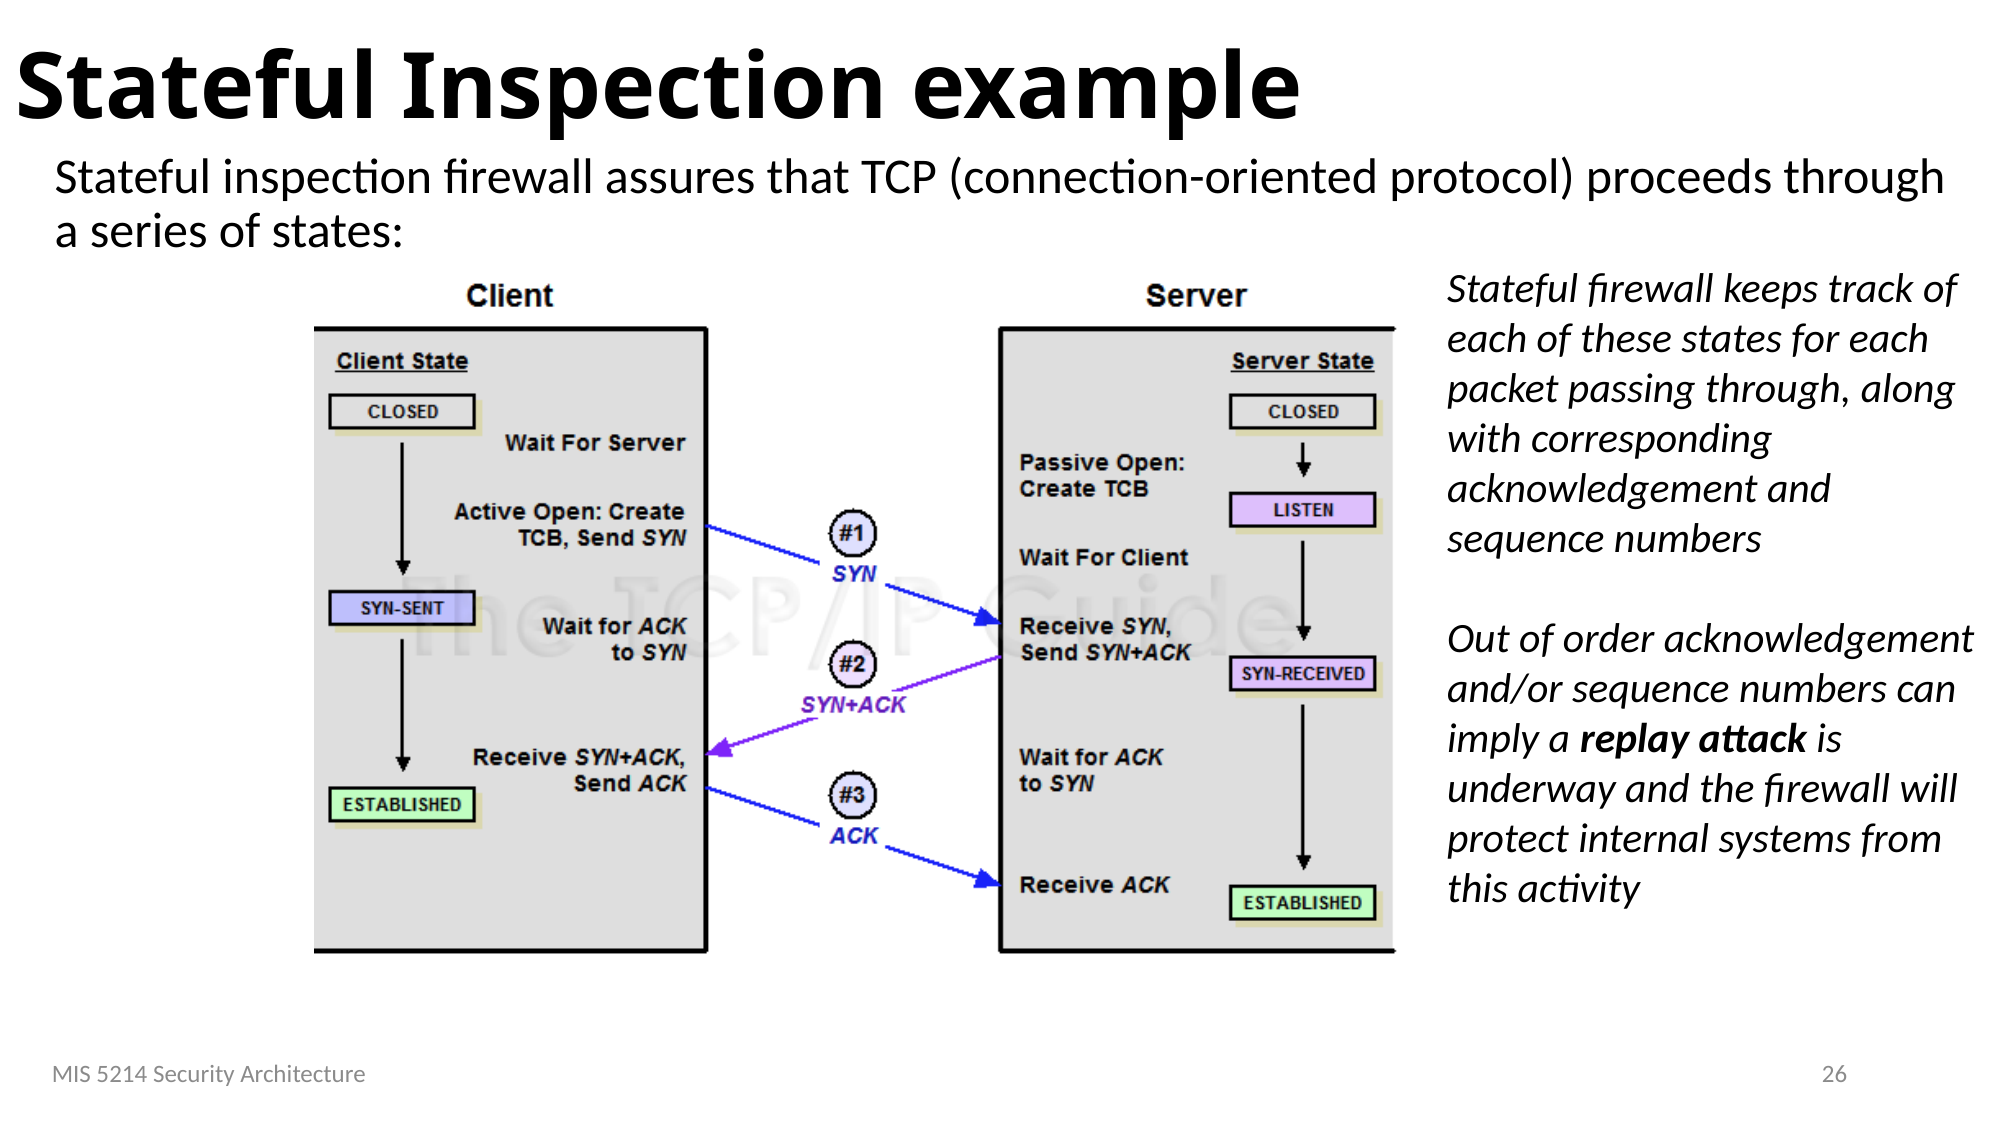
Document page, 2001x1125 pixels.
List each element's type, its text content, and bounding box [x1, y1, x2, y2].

footer MIS 5214 Security Architecture [36, 1042, 712, 1103]
title Stateful Inspection example [0, 0, 1372, 178]
list Stateful inspection firewall assures that TCP (connection-oriented protocol) proceeds through a series of states: [39, 143, 1977, 857]
text_box Stateful firewall keeps track of each of these states for each packet passing through, along with corresponding acknowledgement and sequence numbers Out of order acknowledgement and/or sequence numbers can imply a replay attack is underway and the firewall will protect internal systems from this activity [1432, 253, 2000, 919]
slide_number 26 [1412, 1042, 1863, 1103]
picture [314, 271, 1398, 957]
